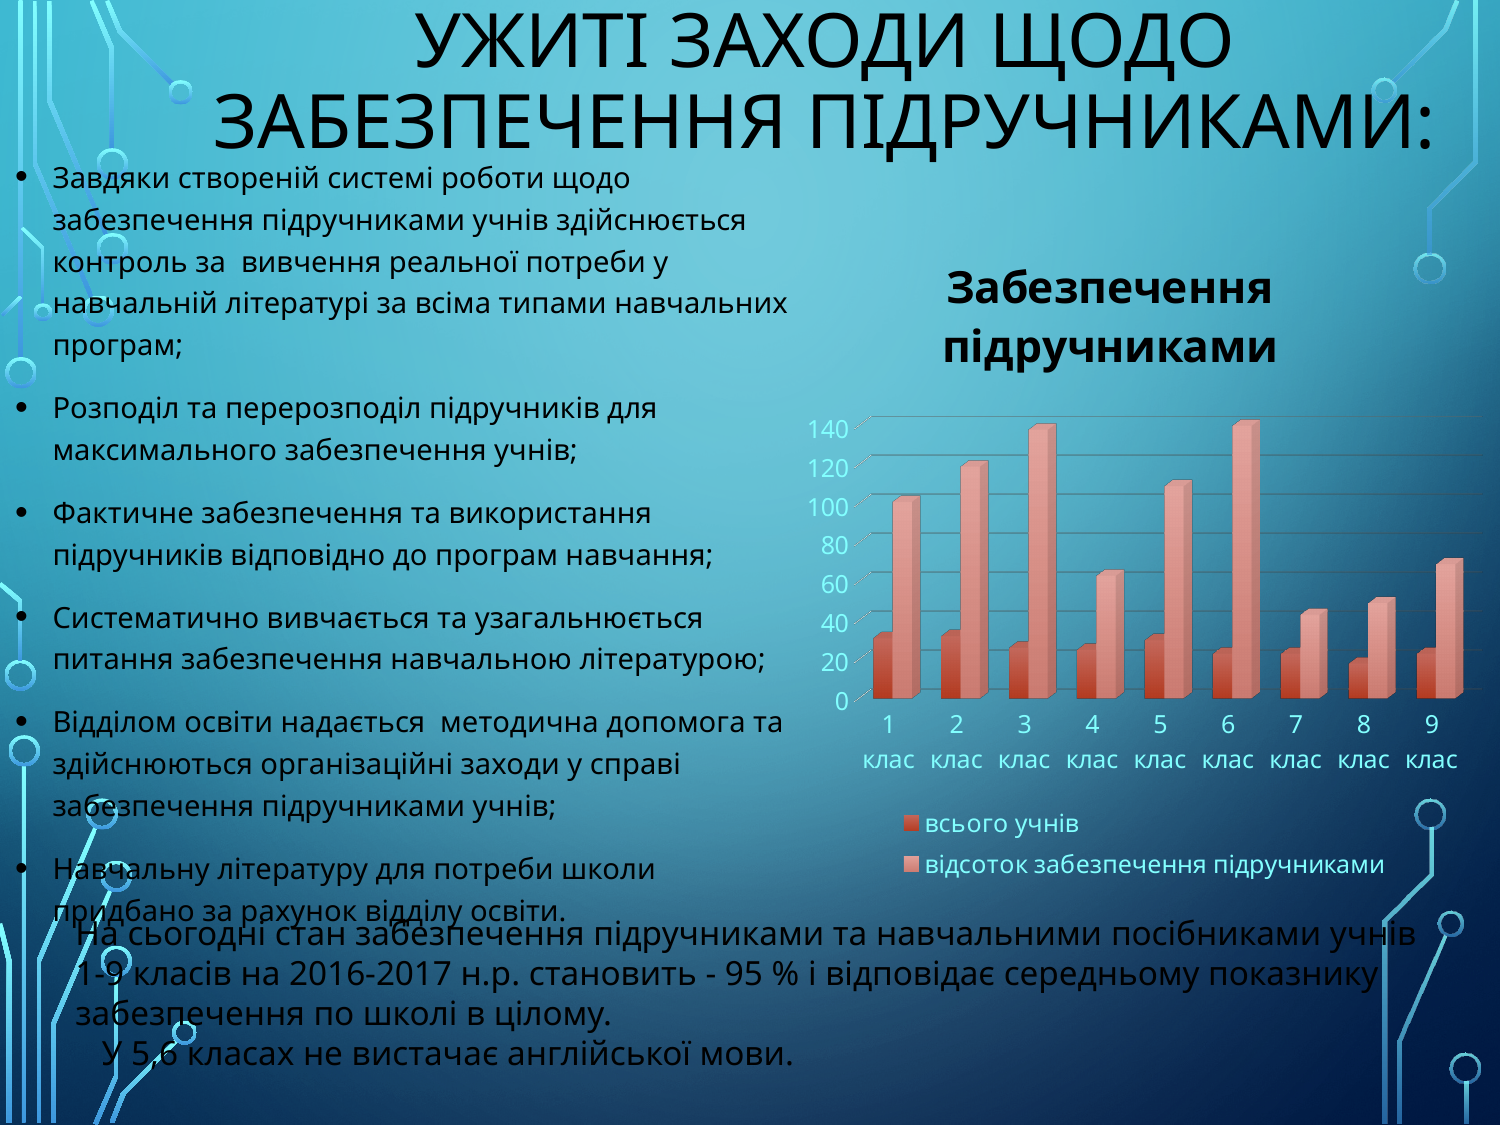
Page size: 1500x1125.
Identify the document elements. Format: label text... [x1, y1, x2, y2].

text_box На сьогодні стан забезпечення підручниками та навчальними посібниками учнів 1-9 класів на 2016-2017 н.р. становить - 95 % і відповідає середньому показнику забезпечення по школі в цілому. У 5,6 класах не вистачає англійської мови. [60, 905, 1467, 1080]
title Ужиті заходи щодо забезпечення підручниками: [150, 0, 1500, 178]
chart [789, 232, 1500, 888]
list Завдяки створеній системі роботи щодо забезпечення підручниками учнів здійснюється контроль за вивчення реальної потреби у навчальній літературі за всіма типами навчальних програм; Розподіл та перерозподіл підручників для максимального забезпечення учнів; Фактичне забезпечення та використання підручників відповідно до програм навчання; Систематично вивчається та узагальнюється питання забезпечення навчальною літературою; Відділом освіти надається методична допомога та здійснюються організаційні заходи у справі забезпечення підручниками учнів; Навчальну літературу для потреби школи придбано за рахунок відділу освіти. [0, 144, 810, 887]
